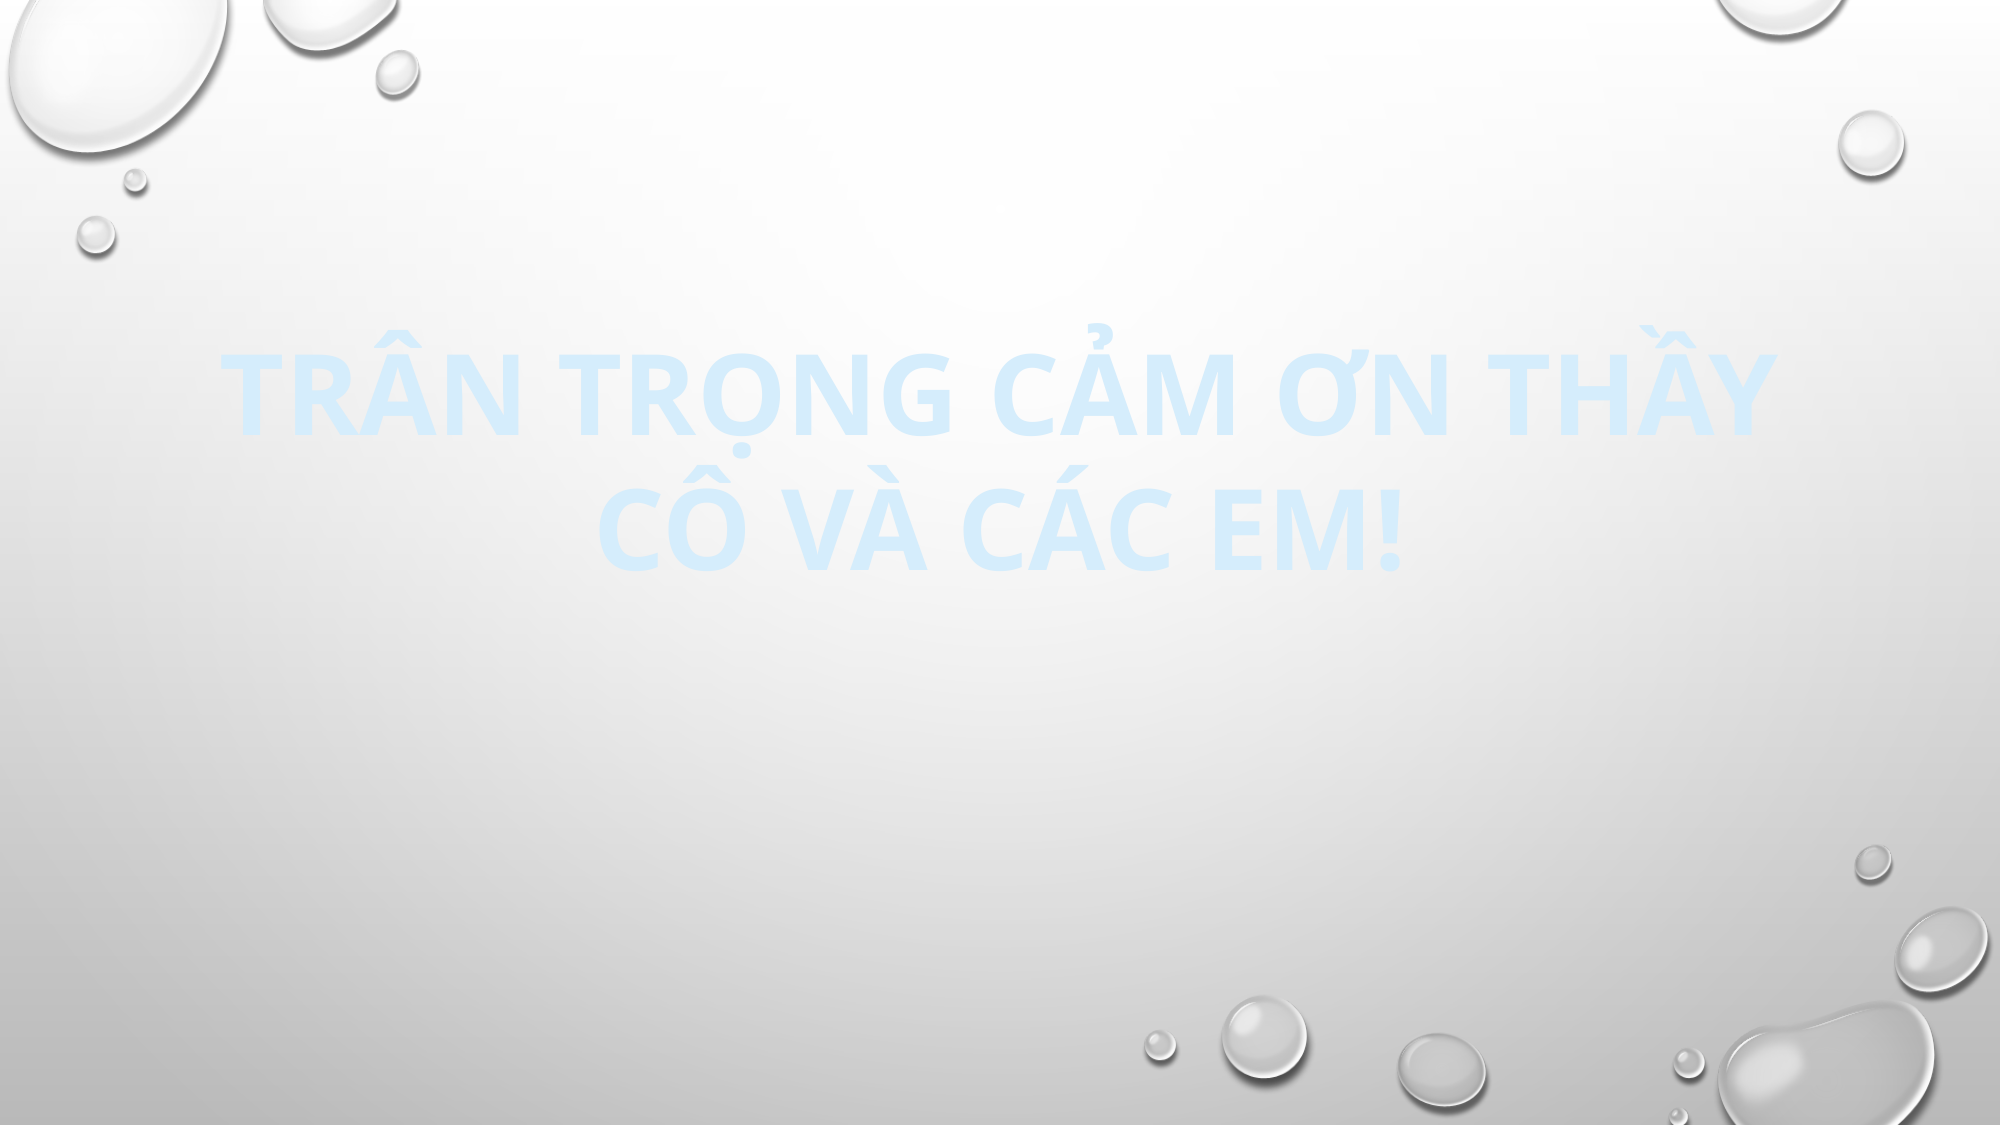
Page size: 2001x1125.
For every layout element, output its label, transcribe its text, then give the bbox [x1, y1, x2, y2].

picture [0, 0, 2000, 1125]
text_box TRÂN TRỌNG CẢM ƠN THẦY CÔ VÀ CÁC EM! [140, 314, 1860, 600]
